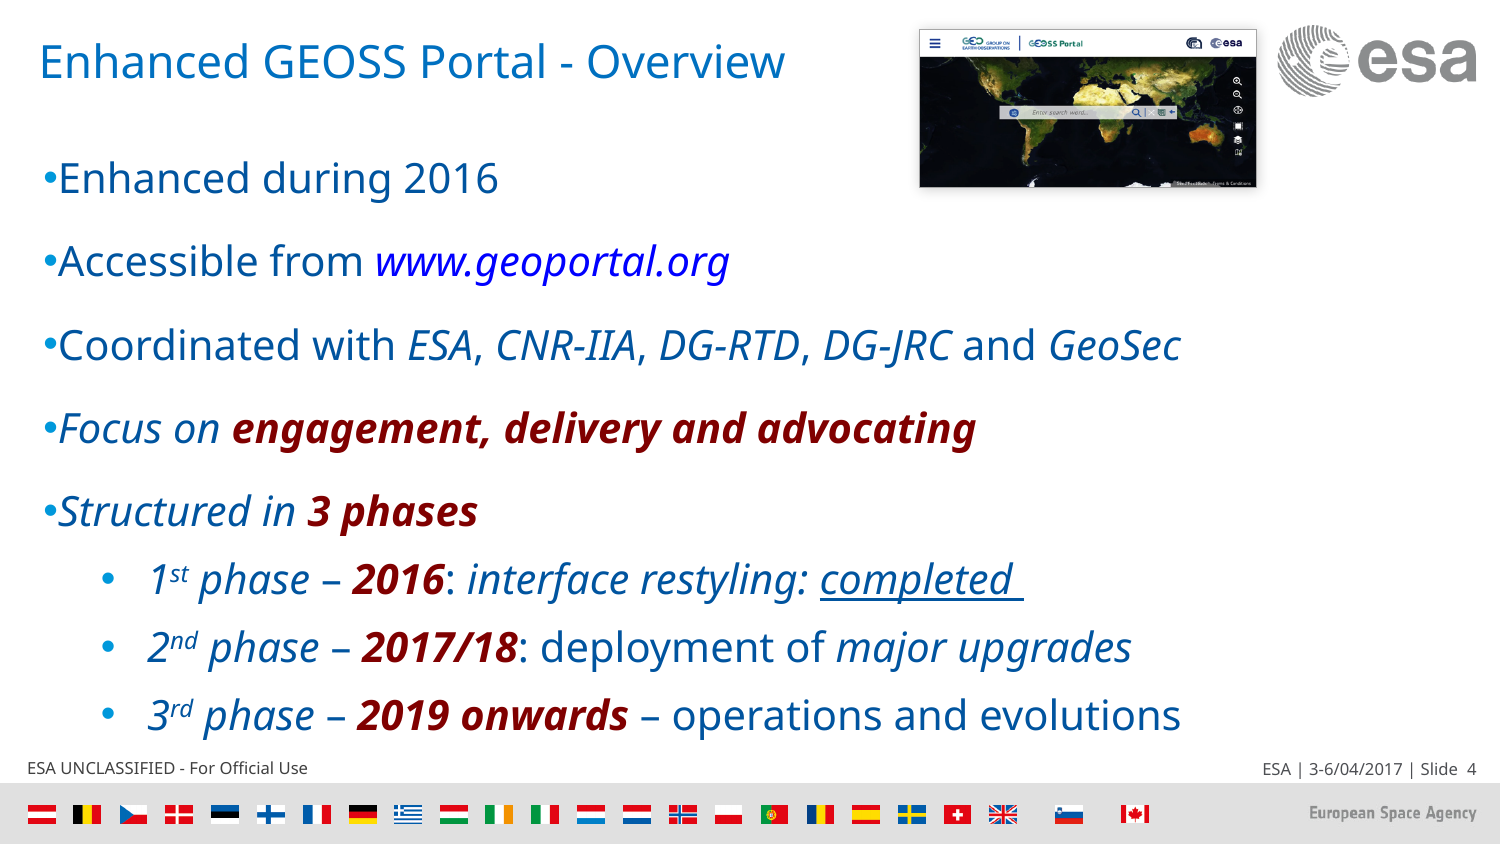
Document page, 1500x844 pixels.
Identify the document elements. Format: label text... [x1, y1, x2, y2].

picture [0, 783, 1500, 844]
list Enhanced during 2016 Accessible from www.geoportal.org Coordinated with ESA, CNR-IIA, DG-RTD, DG-JRC and GeoSec Focus on engagement, delivery and advocating Structured in 3 phases 1st phase – 2016: interface restyling: completed 2nd phase – 2017/18: deployment of major upgrades 3rd phase – 2019 onwards – operations and evolutions [28, 119, 1464, 747]
picture [1277, 25, 1477, 109]
picture [919, 29, 1257, 189]
title Enhanced GEOSS Portal - Overview [23, 24, 924, 96]
